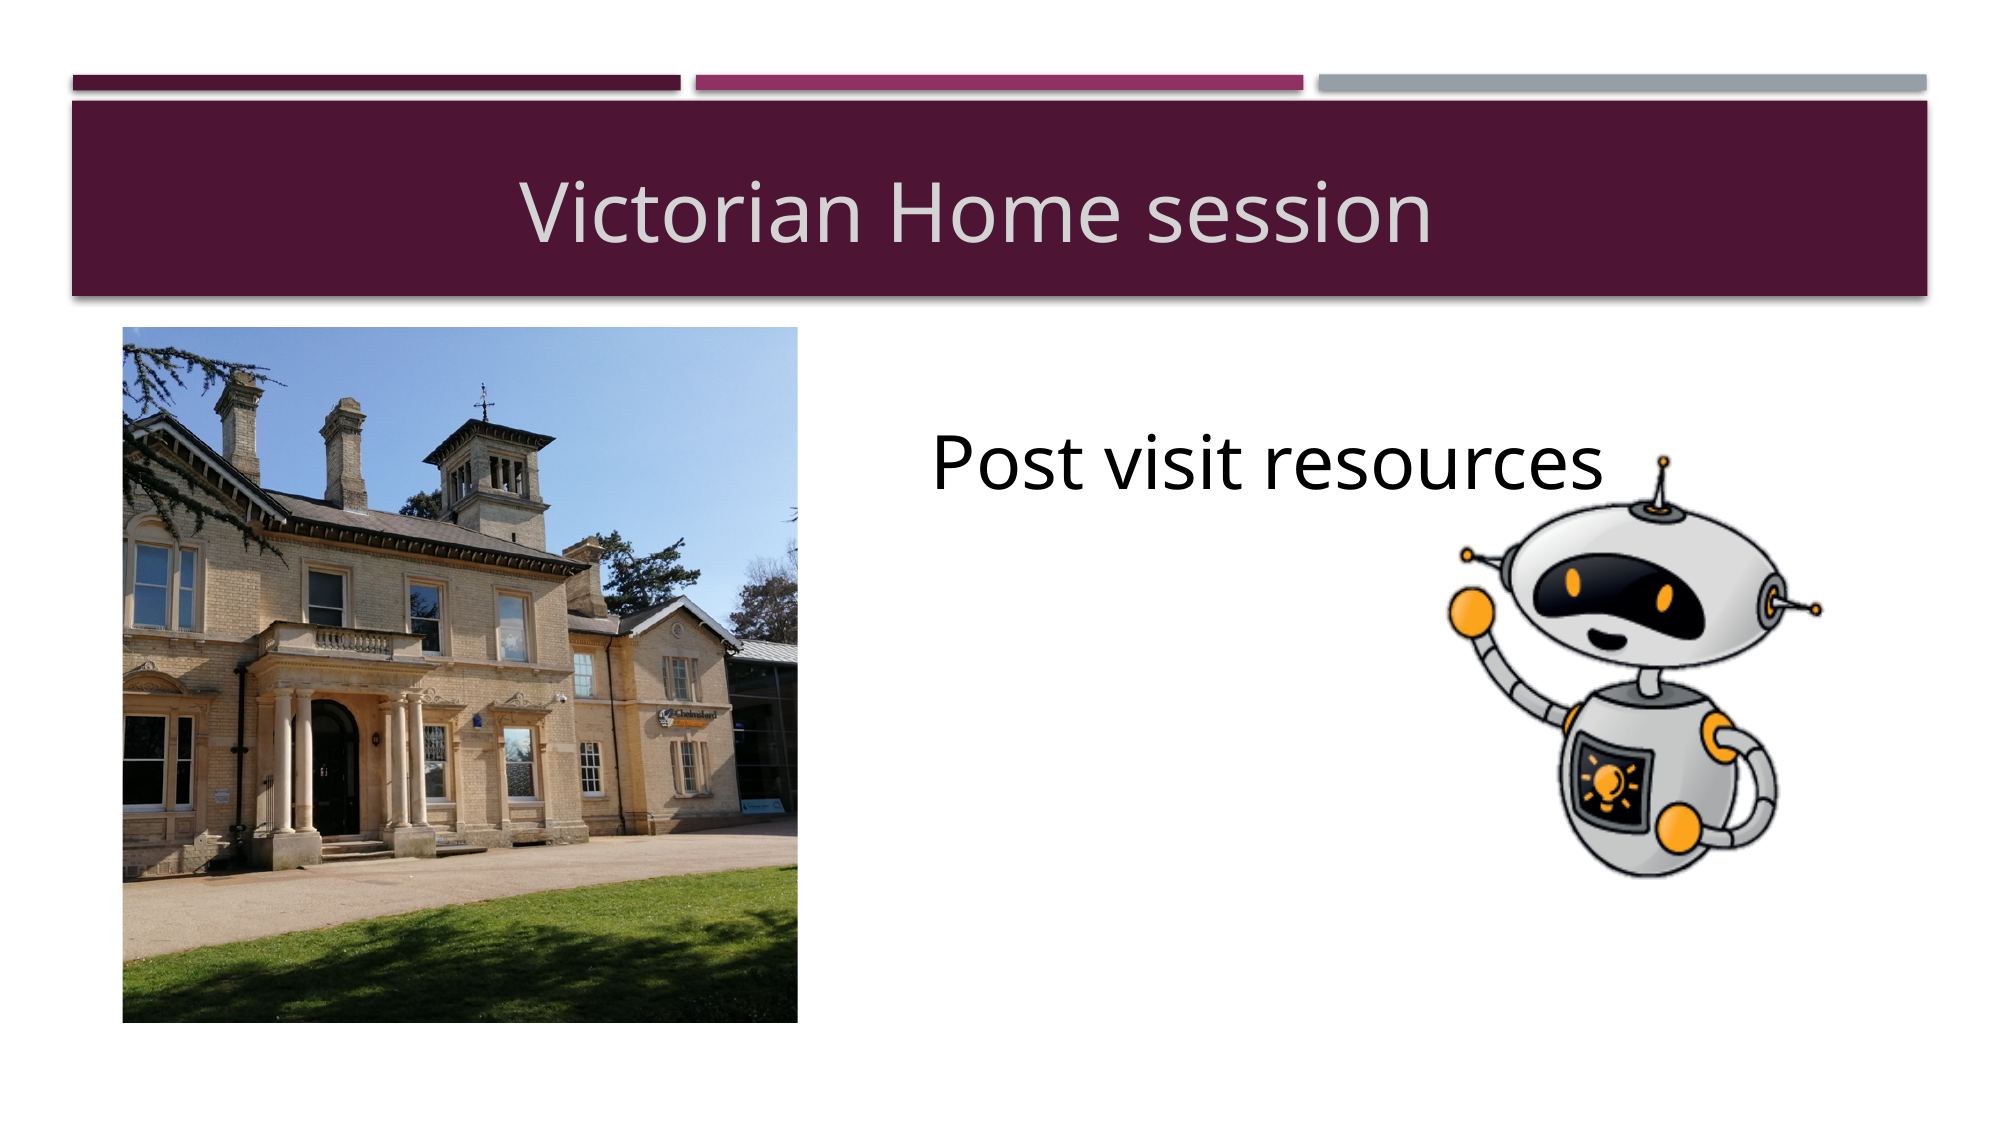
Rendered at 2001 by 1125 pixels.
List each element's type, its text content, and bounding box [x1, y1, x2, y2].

picture [122, 327, 799, 1024]
text_box Victorian Home session [135, 151, 1915, 266]
text_box Post visit resources [857, 407, 1384, 513]
picture [1390, 398, 1853, 984]
